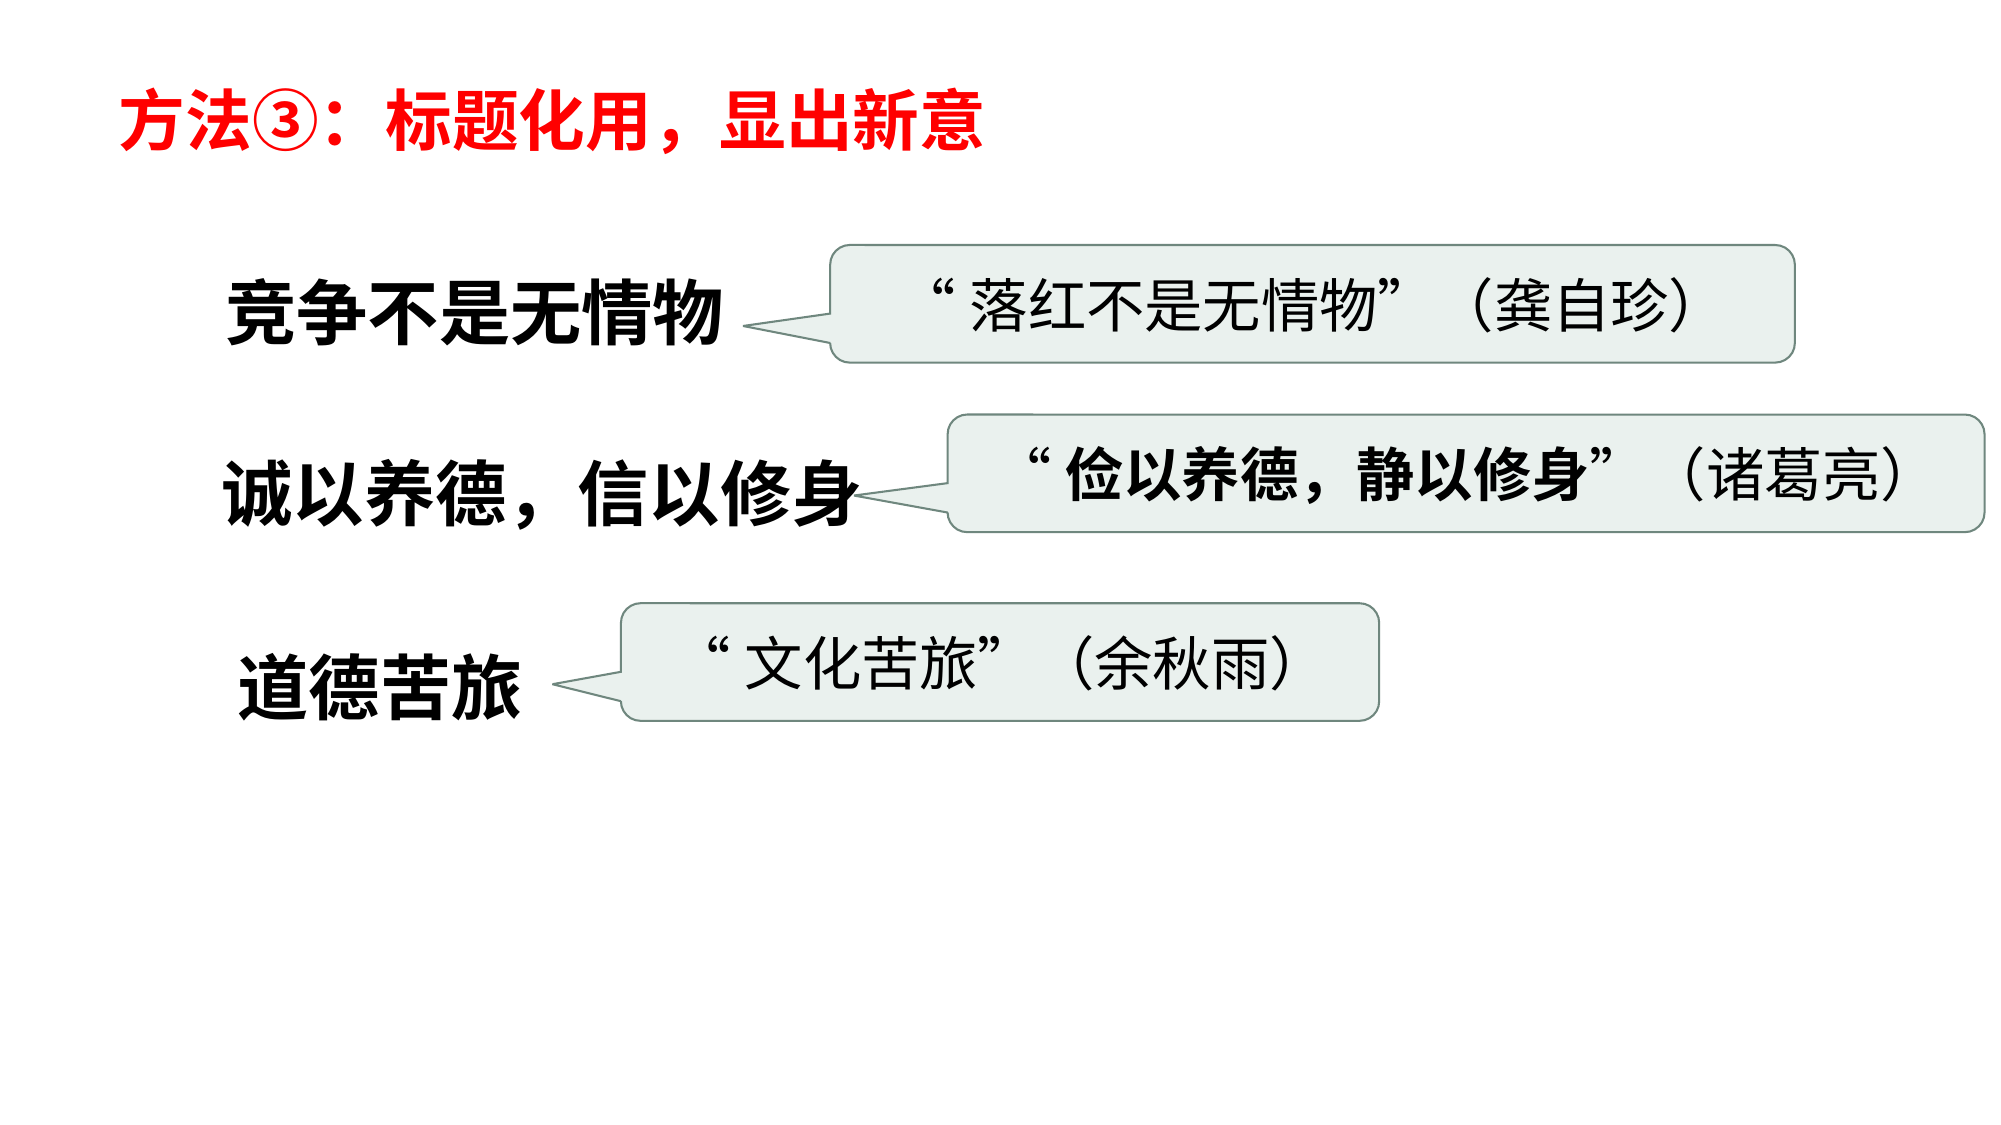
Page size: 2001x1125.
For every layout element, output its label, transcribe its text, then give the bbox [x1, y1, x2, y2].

text_box 道德苦旅 [222, 636, 538, 737]
text_box “文化苦旅”（余秋雨） [552, 602, 1381, 722]
text_box 方法③：标题化用，显出新意 [103, 71, 1002, 167]
text_box 诚以养德，信以修身 [206, 441, 995, 543]
text_box 竞争不是无情物 [210, 261, 756, 362]
text_box “落红不是无情物”（龚自珍） [742, 243, 1796, 364]
text_box “俭以养德，静以修身”（诸葛亮） [853, 413, 1986, 534]
